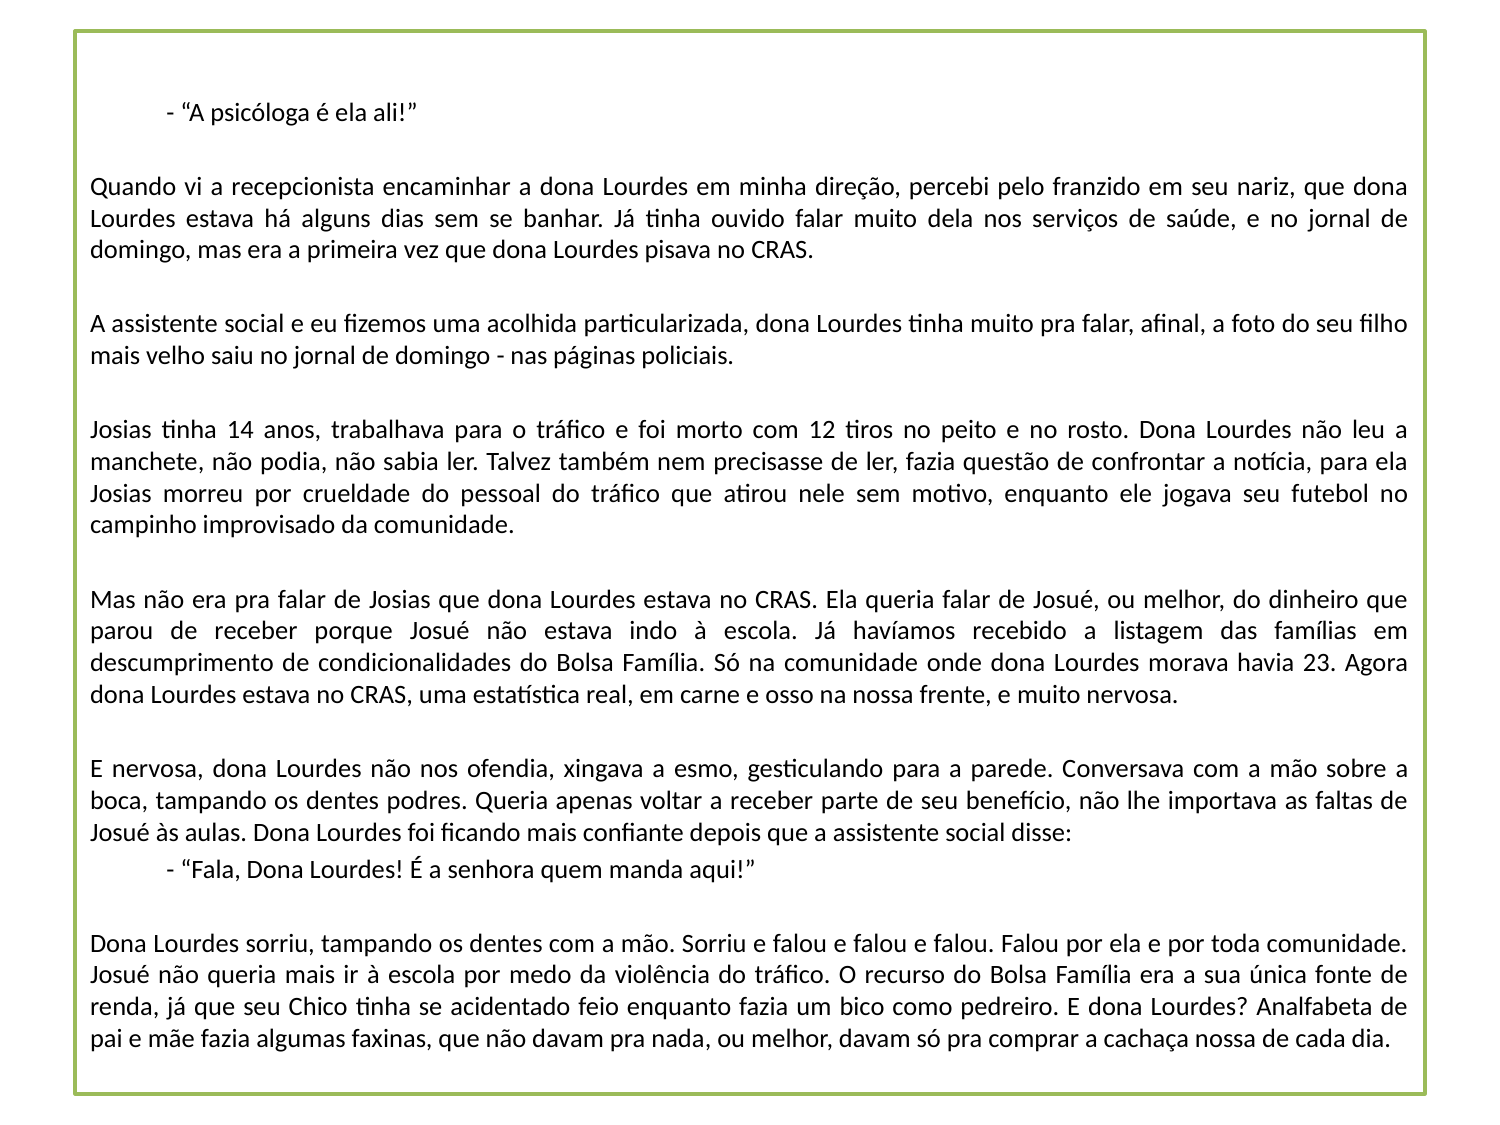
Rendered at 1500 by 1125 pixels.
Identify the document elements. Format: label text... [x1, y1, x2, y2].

list - “A psicóloga é ela ali!” Quando vi a recepcionista encaminhar a dona Lourdes em minha direção, percebi pelo franzido em seu nariz, que dona Lourdes estava há alguns dias sem se banhar. Já tinha ouvido falar muito dela nos serviços de saúde, e no jornal de domingo, mas era a primeira vez que dona Lourdes pisava no CRAS. A assistente social e eu fizemos uma acolhida particularizada, dona Lourdes tinha muito pra falar, afinal, a foto do seu filho mais velho saiu no jornal de domingo - nas páginas policiais. Josias tinha 14 anos, trabalhava para o tráfico e foi morto com 12 tiros no peito e no rosto. Dona Lourdes não leu a manchete, não podia, não sabia ler. Talvez também nem precisasse de ler, fazia questão de confrontar a notícia, para ela Josias morreu por crueldade do pessoal do tráfico que atirou nele sem motivo, enquanto ele jogava seu futebol no campinho improvisado da comunidade. Mas não era pra falar de Josias que dona Lourdes estava no CRAS. Ela queria falar de Josué, ou melhor, do dinheiro que parou de receber porque Josué não estava indo à escola. Já havíamos recebido a listagem das famílias em descumprimento de condicionalidades do Bolsa Família. Só na comunidade onde dona Lourdes morava havia 23. Agora dona Lourdes estava no CRAS, uma estatística real, em carne e osso na nossa frente, e muito nervosa. E nervosa, dona Lourdes não nos ofendia, xingava a esmo, gesticulando para a parede. Conversava com a mão sobre a boca, tampando os dentes podres. Queria apenas voltar a receber parte de seu benefício, não lhe importava as faltas de Josué às aulas. Dona Lourdes foi ficando mais confiante depois que a assistente social disse: - “Fala, Dona Lourdes! É a senhora quem manda aqui!” Dona Lourdes sorriu, tampando os dentes com a mão. Sorriu e falou e falou e falou. Falou por ela e por toda comunidade. Josué não queria mais ir à escola por medo da violência do tráfico. O recurso do Bolsa Família era a sua única fonte de renda, já que seu Chico tinha se acidentado feio enquanto fazia um bico como pedreiro. E dona Lourdes? Analfabeta de pai e mãe fazia algumas faxinas, que não davam pra nada, ou melhor, davam só pra comprar a cachaça nossa de cada dia. [73, 29, 1427, 1096]
